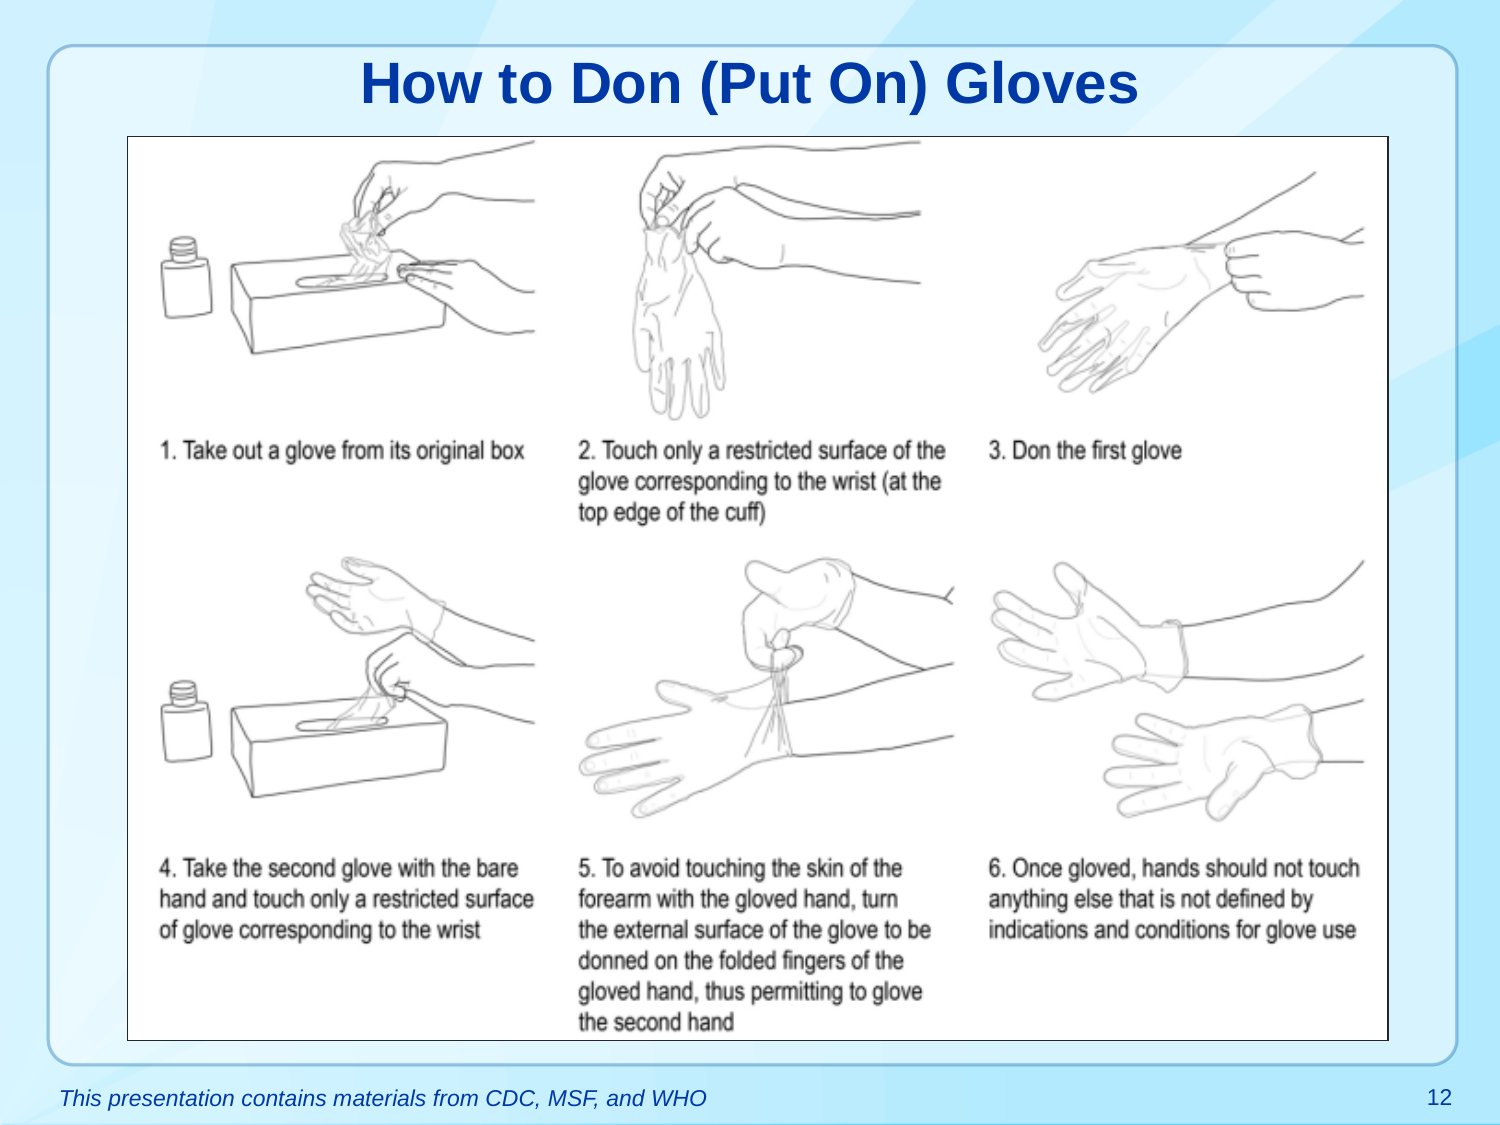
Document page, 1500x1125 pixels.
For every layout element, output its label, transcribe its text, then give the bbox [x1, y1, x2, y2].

picture [0, 0, 1500, 1125]
title How to Don (Put On) Gloves [75, 45, 1425, 150]
